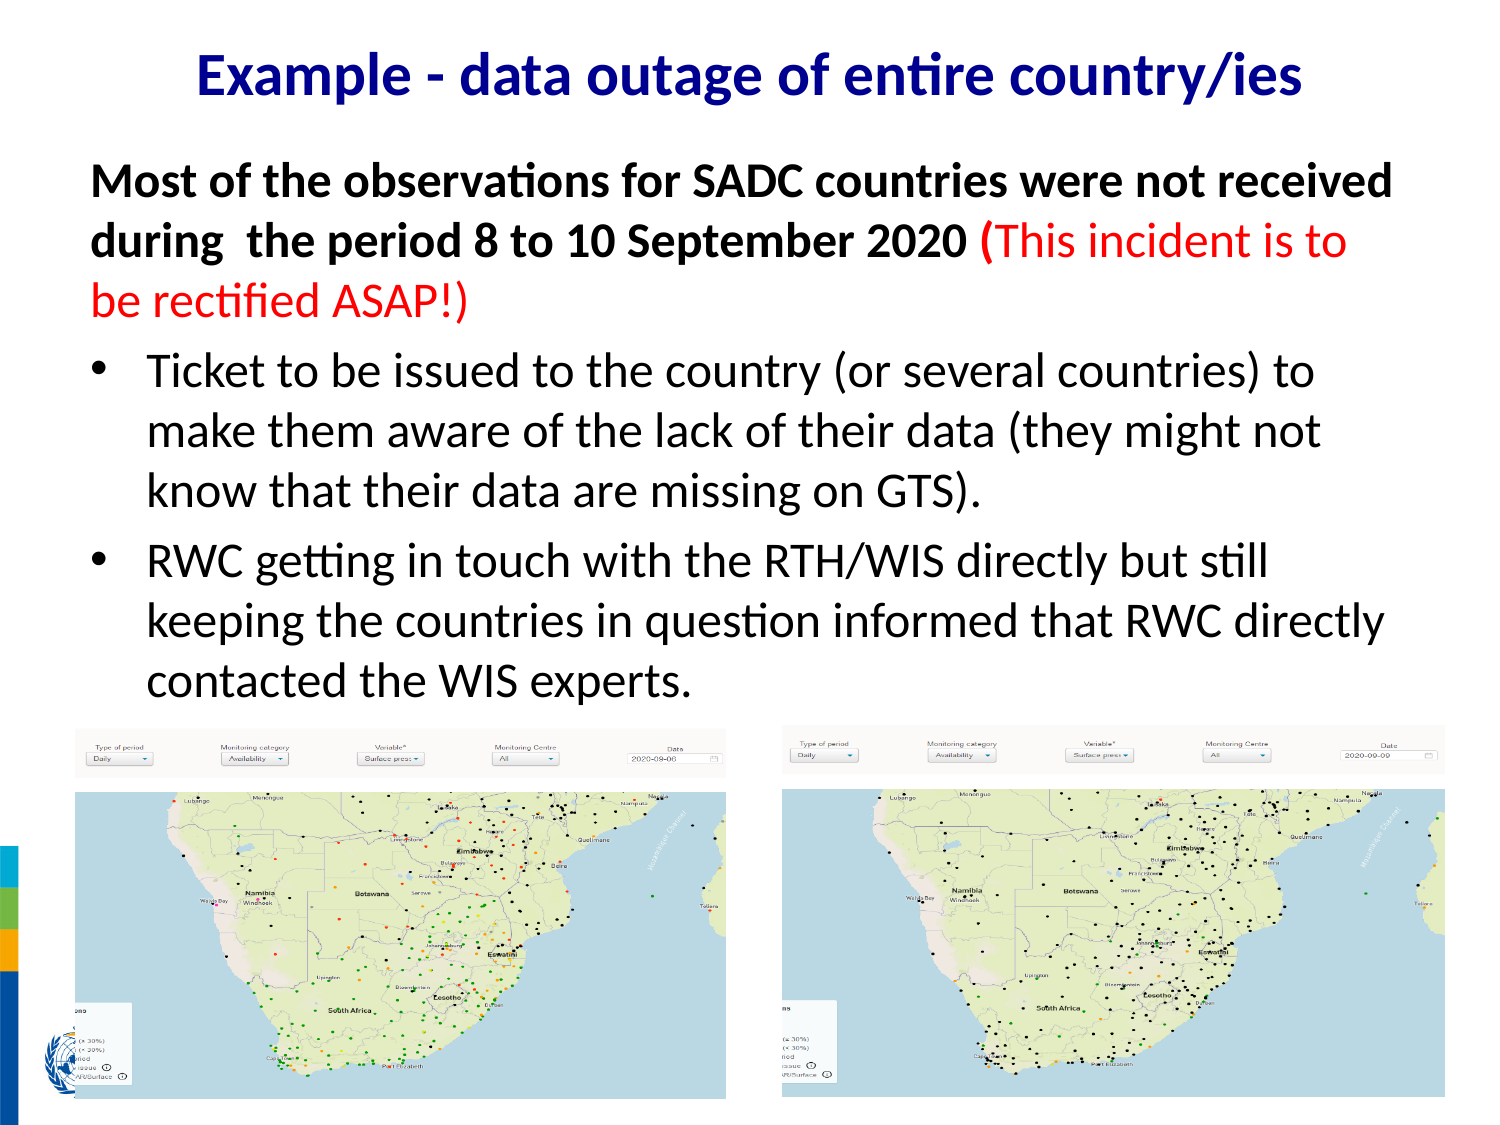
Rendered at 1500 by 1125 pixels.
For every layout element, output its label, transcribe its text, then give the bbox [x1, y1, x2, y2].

picture [782, 721, 1445, 1099]
title Example - data outage of entire country/ies [75, 1, 1425, 141]
picture [0, 721, 726, 1125]
list Most of the observations for SADC countries were not received during the period 8 to 10 September 2020 (This incident is to be rectified ASAP!) Ticket to be issued to the country (or several countries) to make them aware of the lack of their data (they might not know that their data are missing on GTS). RWC getting in touch with the RTH/WIS directly but still keeping the countries in question informed that RWC directly contacted the WIS experts. [75, 141, 1425, 1005]
